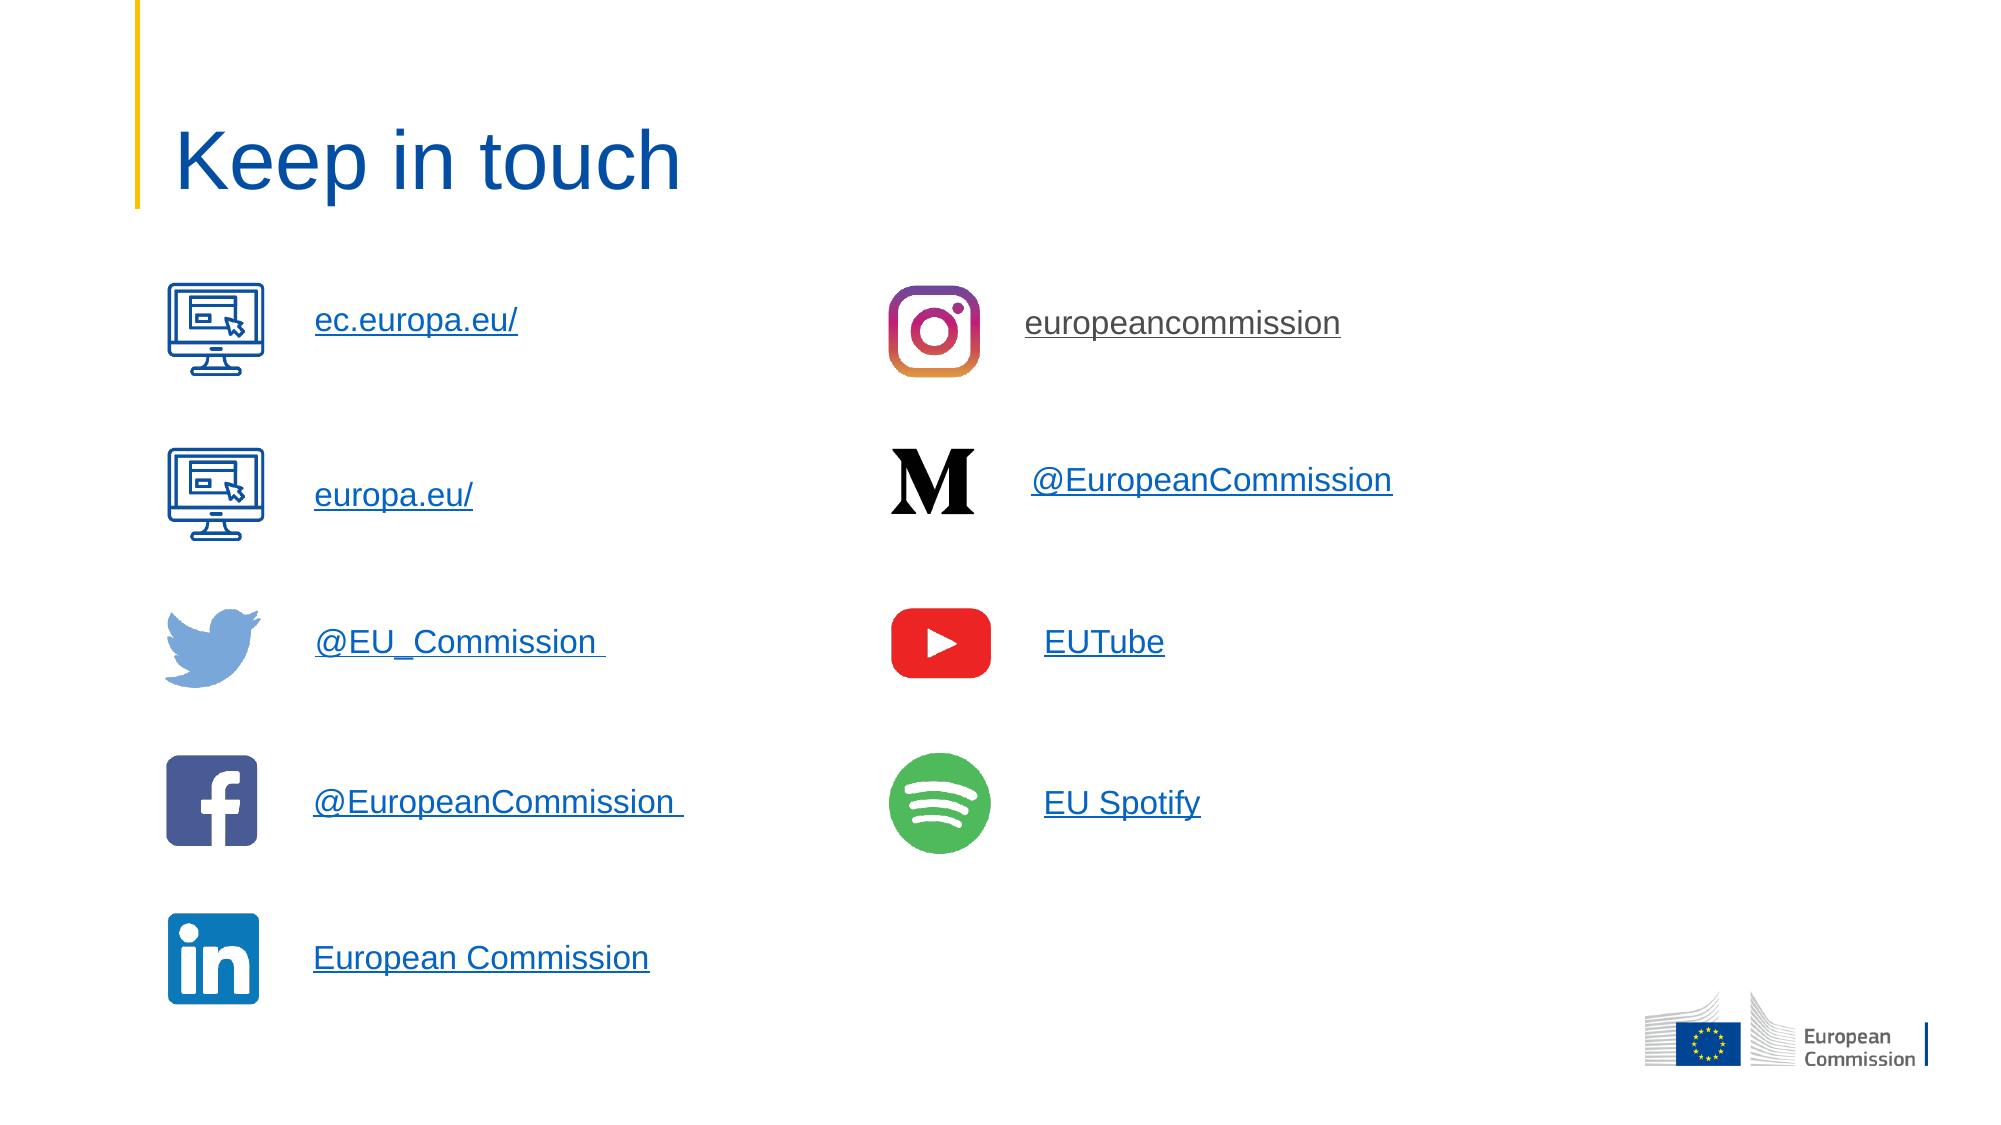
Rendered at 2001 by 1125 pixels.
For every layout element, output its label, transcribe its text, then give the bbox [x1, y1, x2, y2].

list EU Spotify [1028, 773, 1622, 833]
text_box @EuropeanCommission [298, 772, 882, 828]
text_box @EU_Commission [299, 612, 621, 668]
text_box @EuropeanCommission [1016, 450, 1408, 506]
text_box EUTube [1029, 612, 1180, 668]
picture [886, 428, 980, 531]
text_box @EuropeanCommission [997, 772, 1299, 828]
text_box europeancommission [1009, 293, 1633, 349]
text_box ec.europa.eu/ [299, 291, 534, 346]
picture [879, 272, 986, 390]
picture [159, 432, 272, 556]
picture [885, 581, 995, 701]
picture [882, 740, 997, 866]
picture [159, 267, 272, 391]
text_box europa.eu/ [299, 466, 489, 521]
picture [159, 588, 265, 704]
title Keep in touch [159, 79, 1885, 208]
picture [160, 900, 263, 1013]
text_box European Commission [298, 928, 1299, 984]
picture [1645, 991, 1928, 1066]
picture [160, 744, 263, 857]
